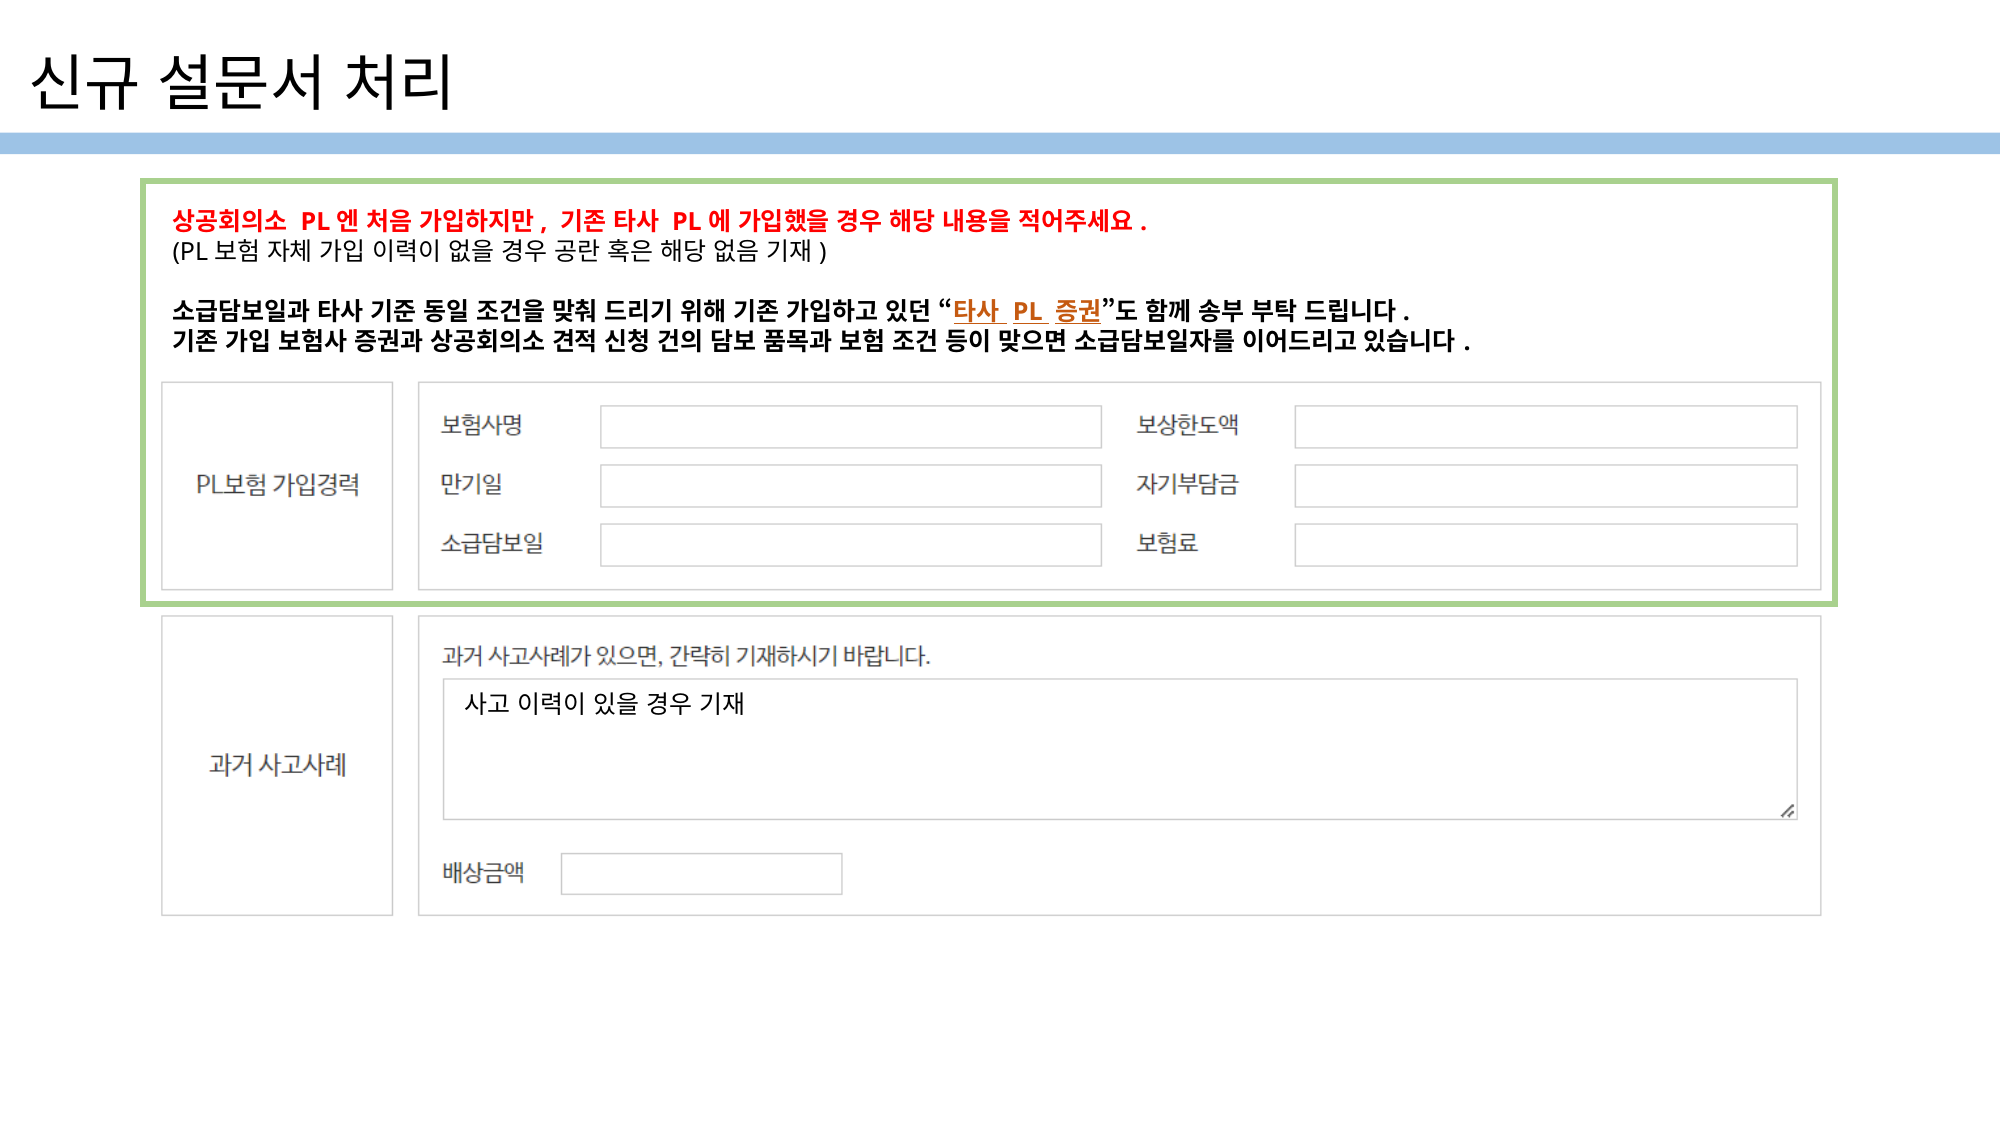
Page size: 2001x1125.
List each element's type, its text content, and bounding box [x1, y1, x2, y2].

text_box [142, 180, 1836, 605]
text_box [0, 132, 2000, 155]
title 신규 설문서 처리 [13, 0, 2000, 126]
picture [143, 366, 1857, 945]
